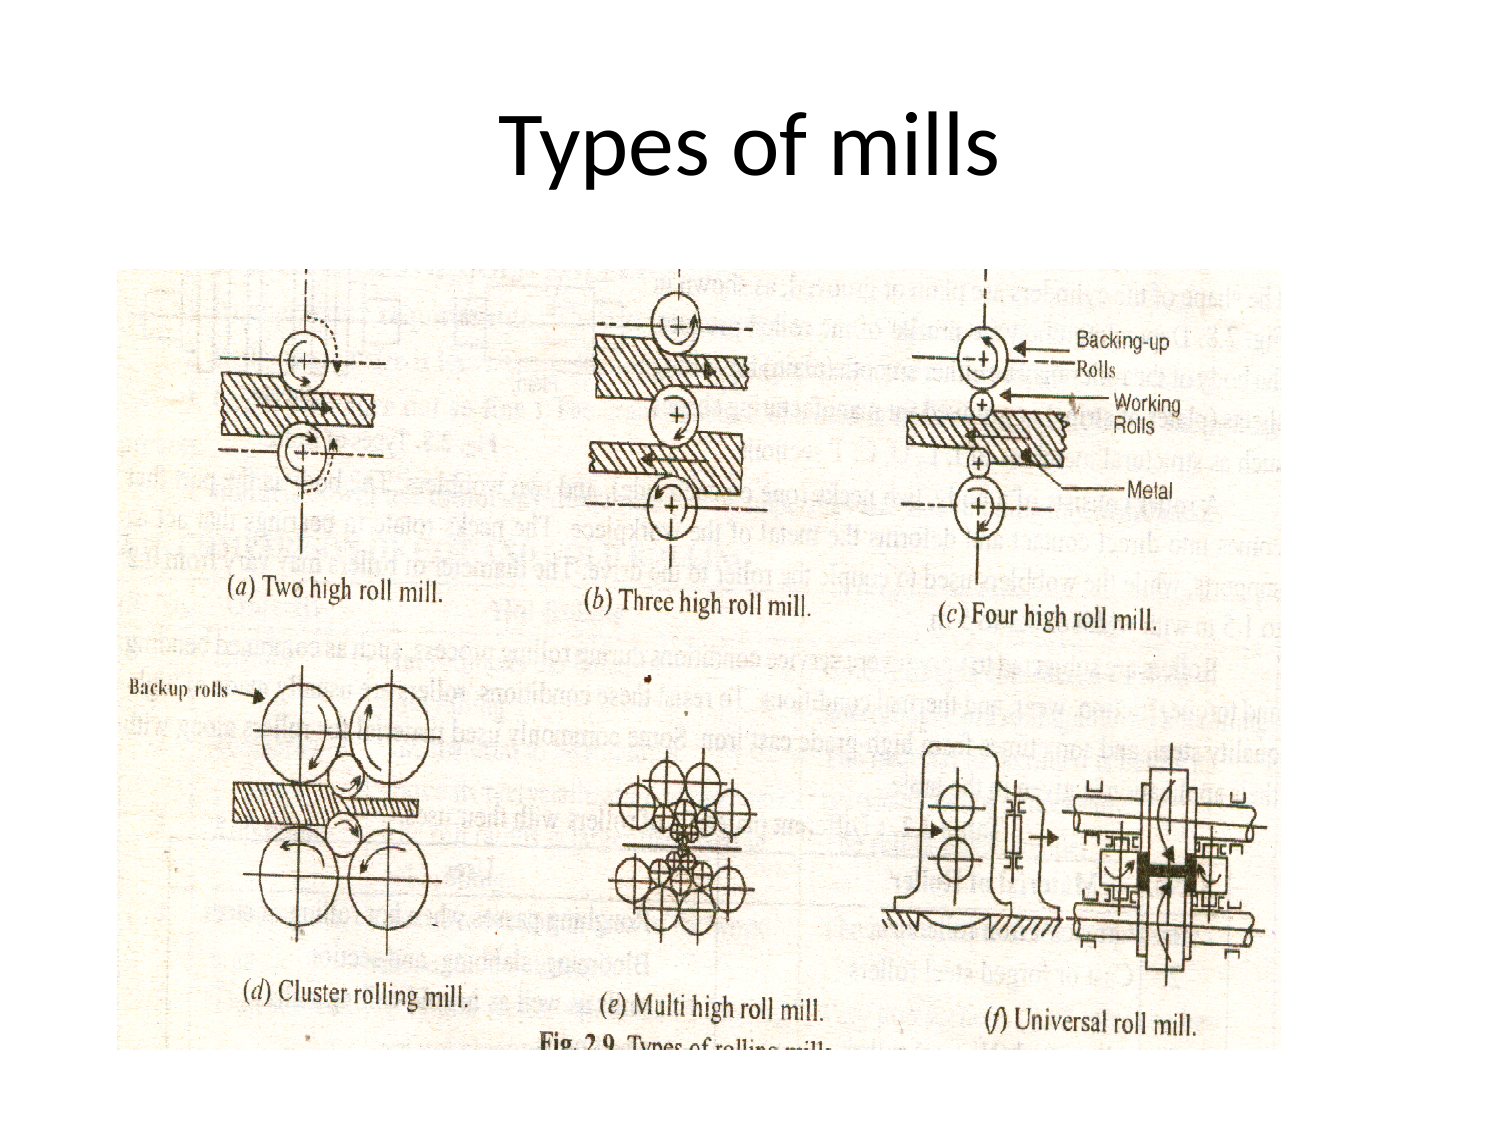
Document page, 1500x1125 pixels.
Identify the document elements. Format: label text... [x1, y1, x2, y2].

title Types of mills [75, 45, 1425, 233]
picture [117, 269, 1281, 1051]
